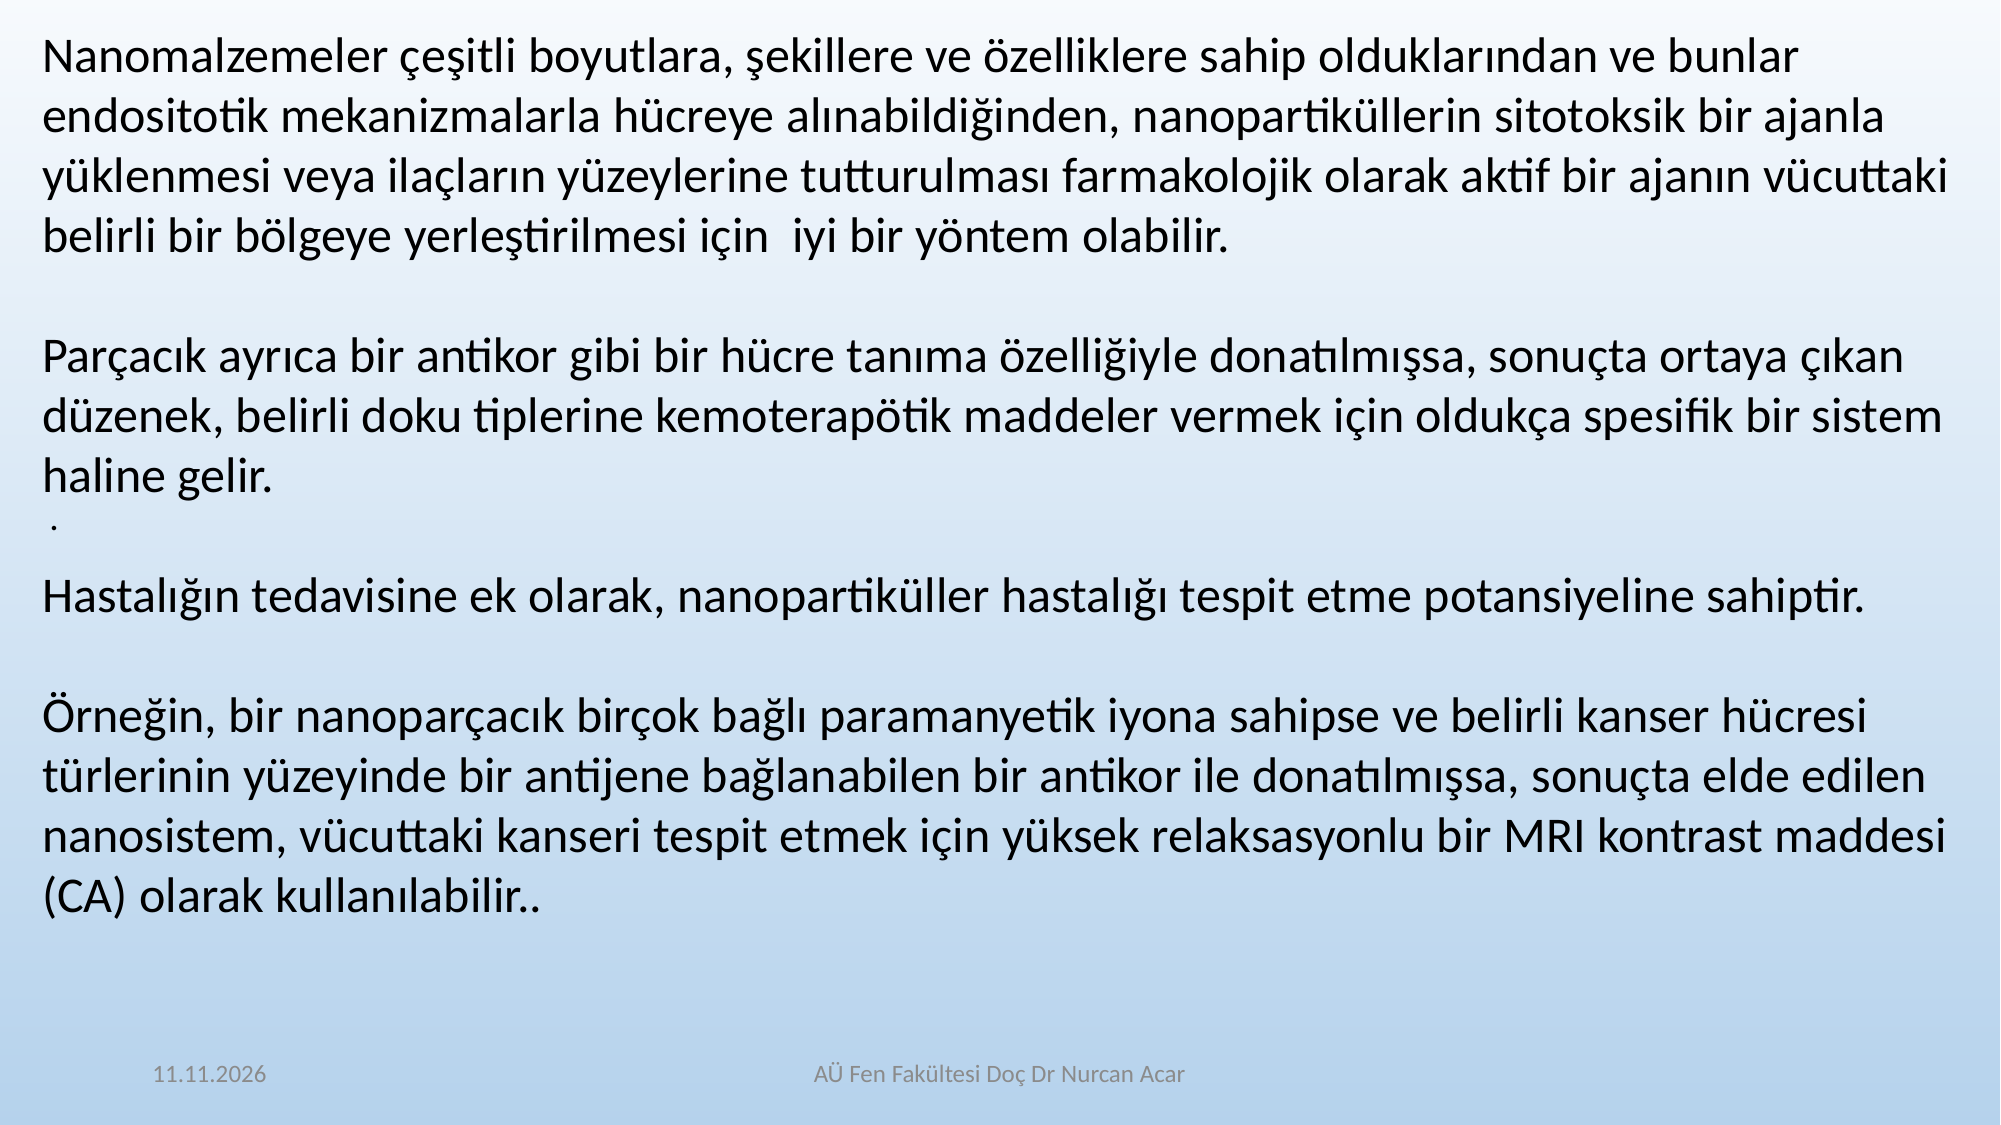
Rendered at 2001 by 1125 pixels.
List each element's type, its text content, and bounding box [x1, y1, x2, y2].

text_box . [34, 485, 1961, 545]
footer AÜ Fen Fakültesi Doç Dr Nurcan Acar [662, 1042, 1338, 1103]
text_box Nanomalzemeler çeşitli boyutlara, şekillere ve özelliklere sahip olduklarından ve bunlar endositotik mekanizmalarla hücreye alınabildiğinden, nanopartiküllerin sitotoksik bir ajanla yüklenmesi veya ilaçların yüzeylerine tutturulması farmakolojik olarak aktif bir ajanın vücuttaki belirli bir bölgeye yerleştirilmesi için iyi bir yöntem olabilir. Parçacık ayrıca bir antikor gibi bir hücre tanıma özelliğiyle donatılmışsa, sonuçta ortaya çıkan düzenek, belirli doku tiplerine kemoterapötik maddeler vermek için oldukça spesifik bir sistem haline gelir. Hastalığın tedavisine ek olarak, nanopartiküller hastalığı tespit etme potansiyeline sahiptir. Örneğin, bir nanoparçacık birçok bağlı paramanyetik iyona sahipse ve belirli kanser hücresi türlerinin yüzeyinde bir antijene bağlanabilen bir antikor ile donatılmışsa, sonuçta elde edilen nanosistem, vücuttaki kanseri tespit etmek için yüksek relaksasyonlu bir MRI kontrast maddesi (CA) olarak kullanılabilir.. [27, 15, 1969, 931]
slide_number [137, 1042, 588, 1103]
